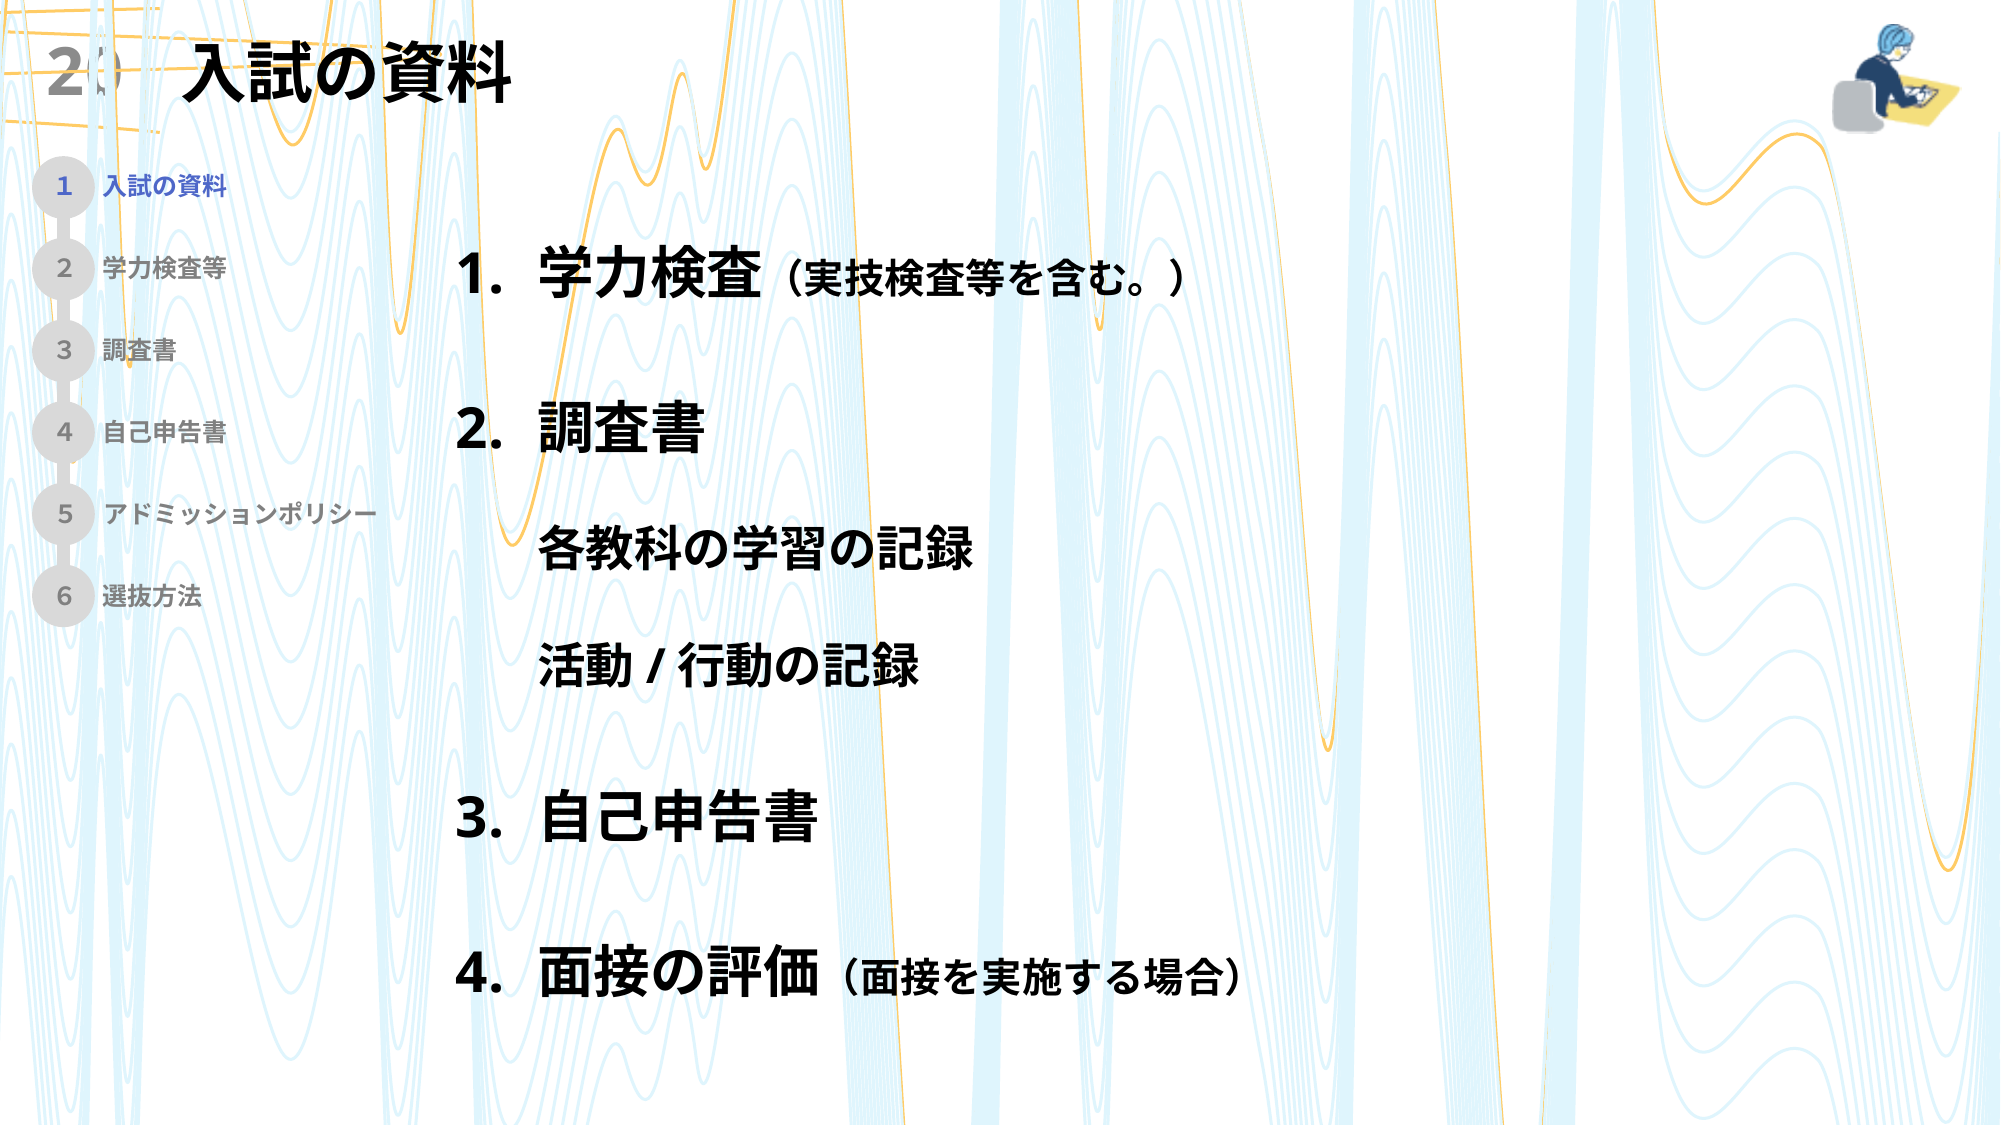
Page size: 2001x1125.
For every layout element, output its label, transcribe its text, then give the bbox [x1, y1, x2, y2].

list 学力検査（実技検査等を含む。） 調査書 各教科の学習の記録 活動/行動の記録 自己申告書 面接の評価（面接を実施する場合） [440, 159, 1944, 1014]
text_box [33, 157, 396, 627]
picture [1832, 24, 1962, 134]
slide_number 20 [17, 20, 153, 127]
title 入試の資料 [165, 19, 1944, 132]
